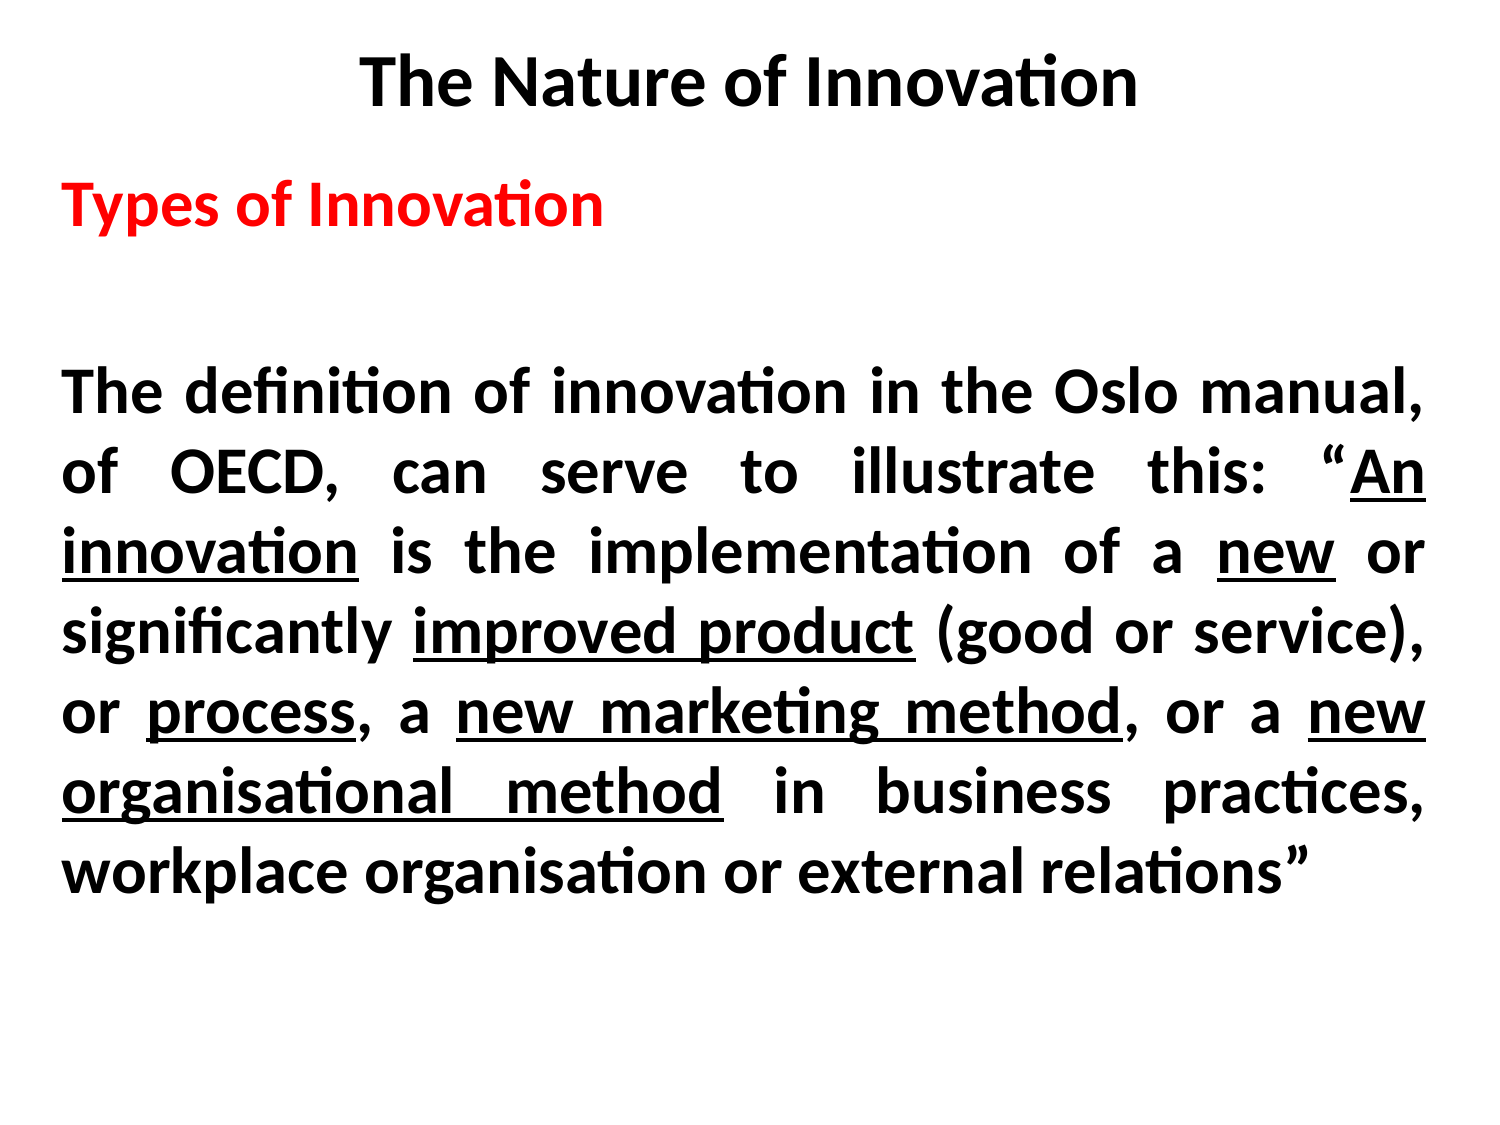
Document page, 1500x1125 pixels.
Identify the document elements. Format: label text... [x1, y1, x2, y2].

title The Nature of Innovation [152, 0, 1348, 152]
subtitle Types of Innovation The definition of innovation in the Oslo manual, of OECD, can serve to illustrate this: “An innovation is the implementation of a new or significantly improved product (good or service), or process, a new marketing method, or a new organisational method in business practices, workplace organisation or external relations” [46, 152, 1442, 1067]
